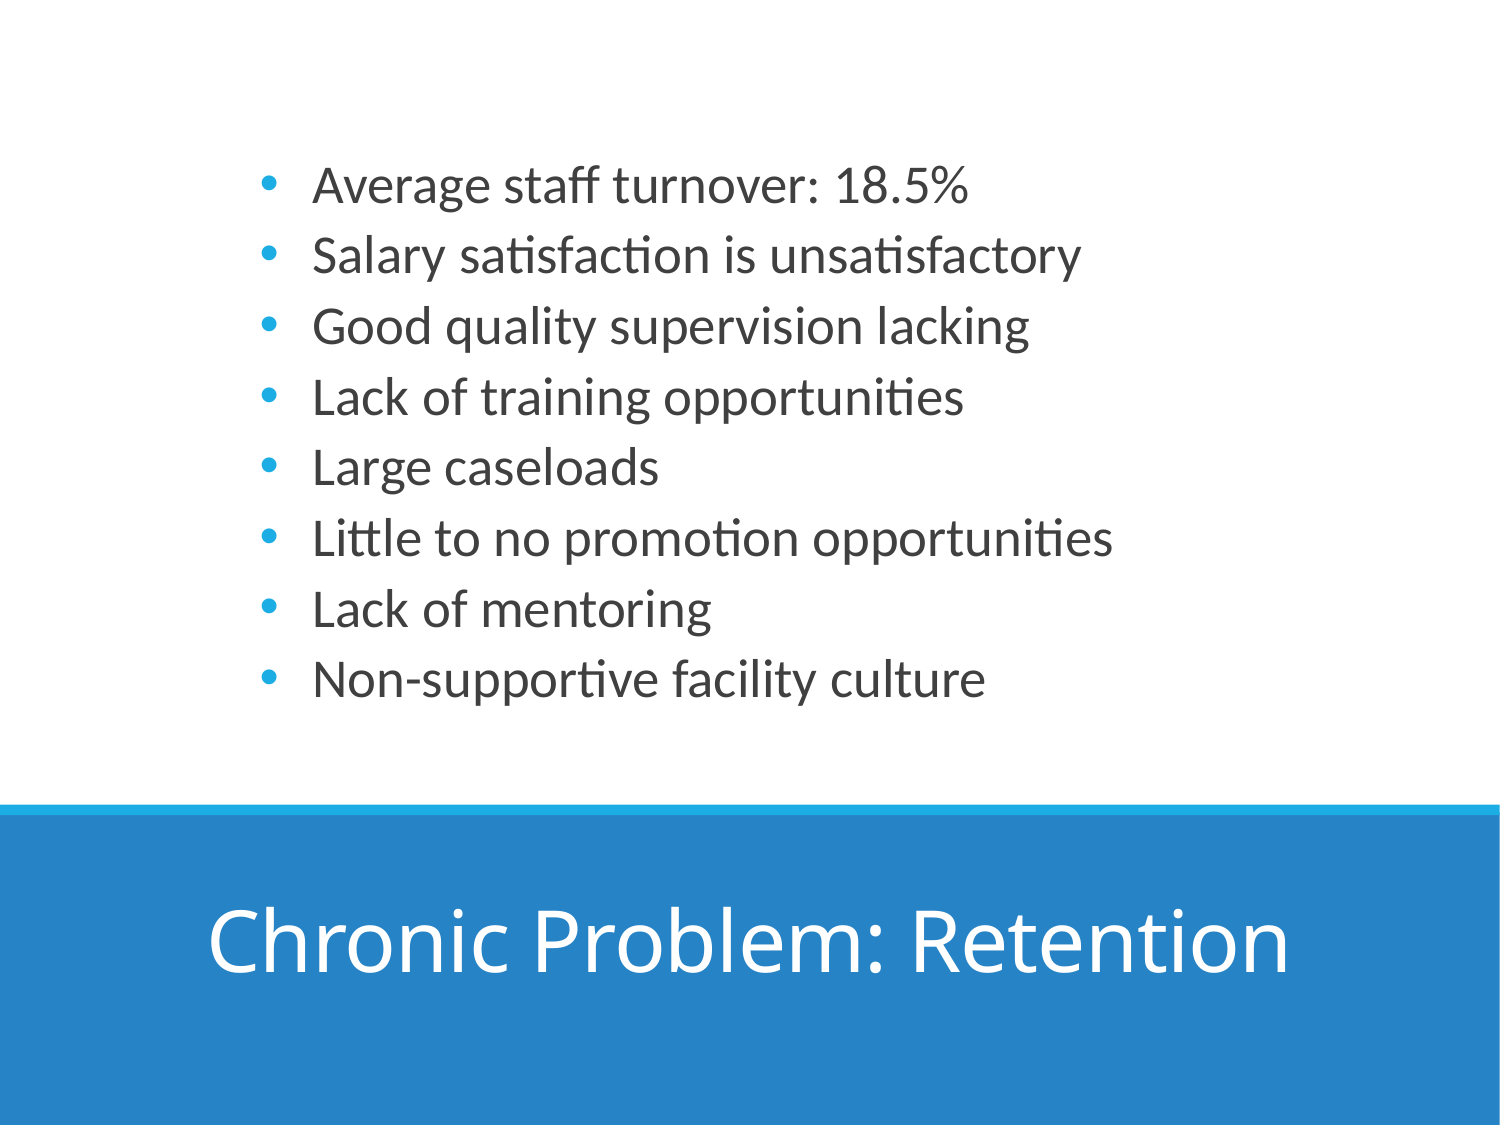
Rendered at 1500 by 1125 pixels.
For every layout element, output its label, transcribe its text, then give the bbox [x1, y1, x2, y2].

text_box [0, 803, 1500, 816]
text_box [0, 0, 1500, 803]
list Average staff turnover: 18.5% Salary satisfaction is unsatisfactory Good quality supervision lacking Lack of training opportunities Large caseloads Little to no promotion opportunities Lack of mentoring Non-supportive facility culture [144, 148, 1379, 718]
title Chronic Problem: Retention [131, 861, 1369, 1031]
text_box [0, 816, 1500, 1125]
